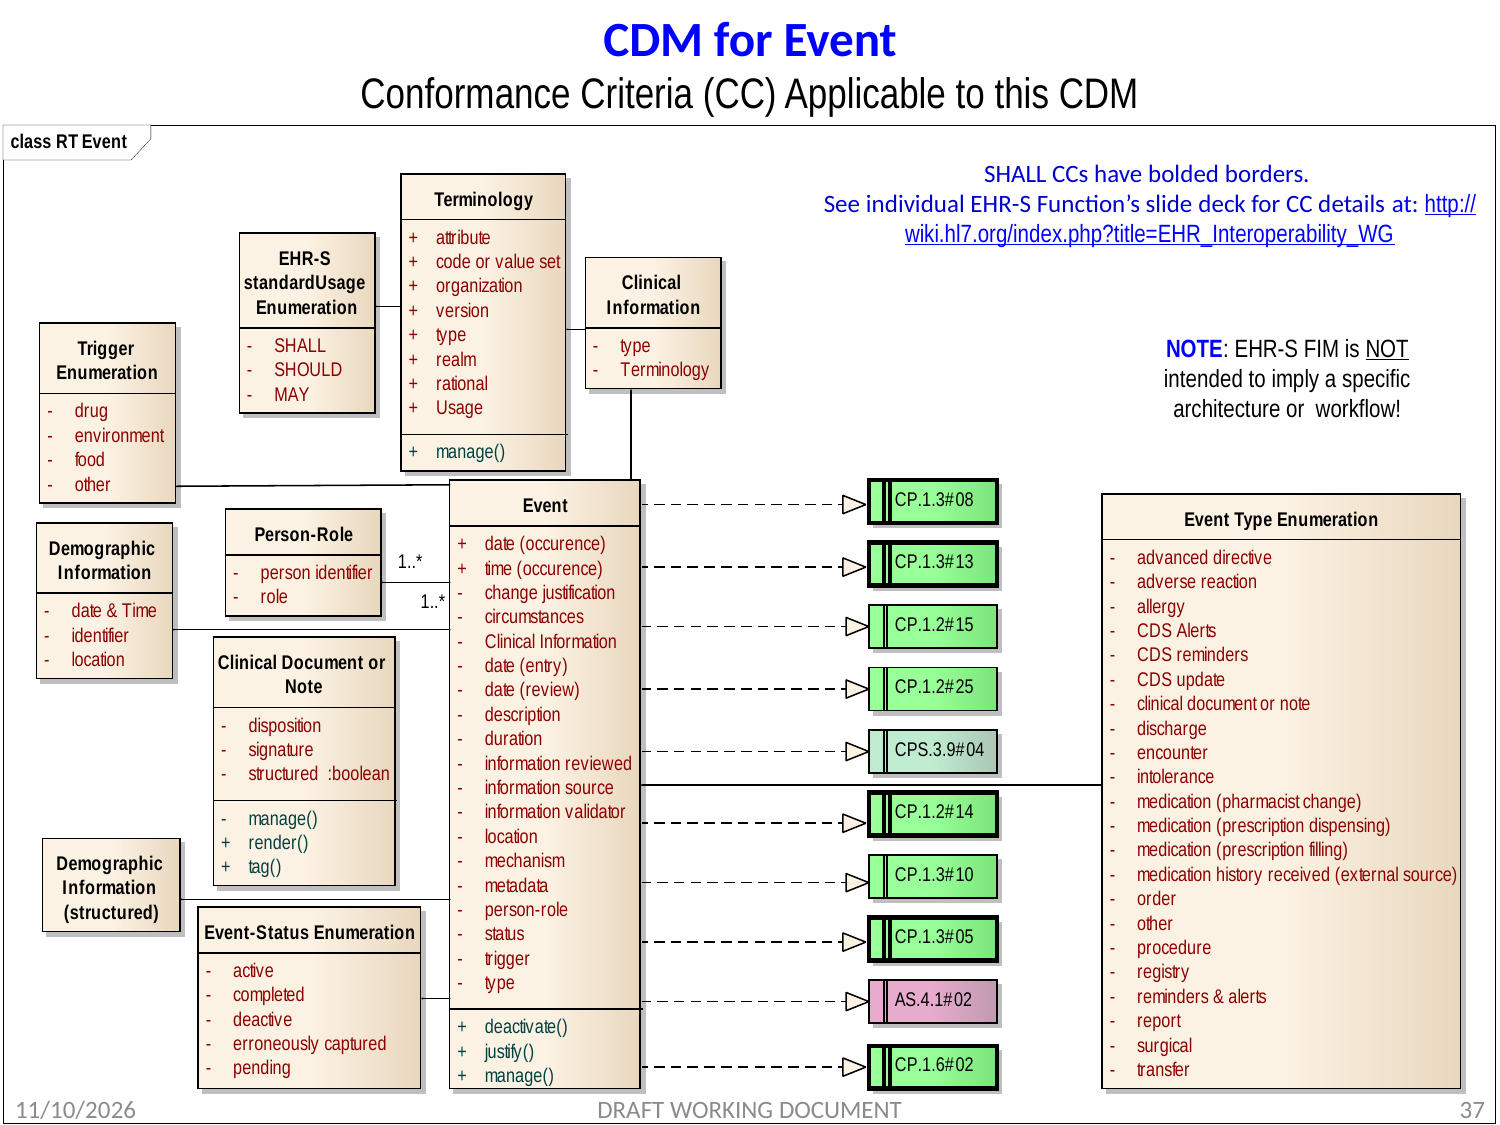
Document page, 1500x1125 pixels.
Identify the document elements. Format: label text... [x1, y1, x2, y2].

title CDM for Event Conformance Criteria (CC) Applicable to this CDM [0, 0, 1500, 119]
picture [0, 120, 1500, 1125]
